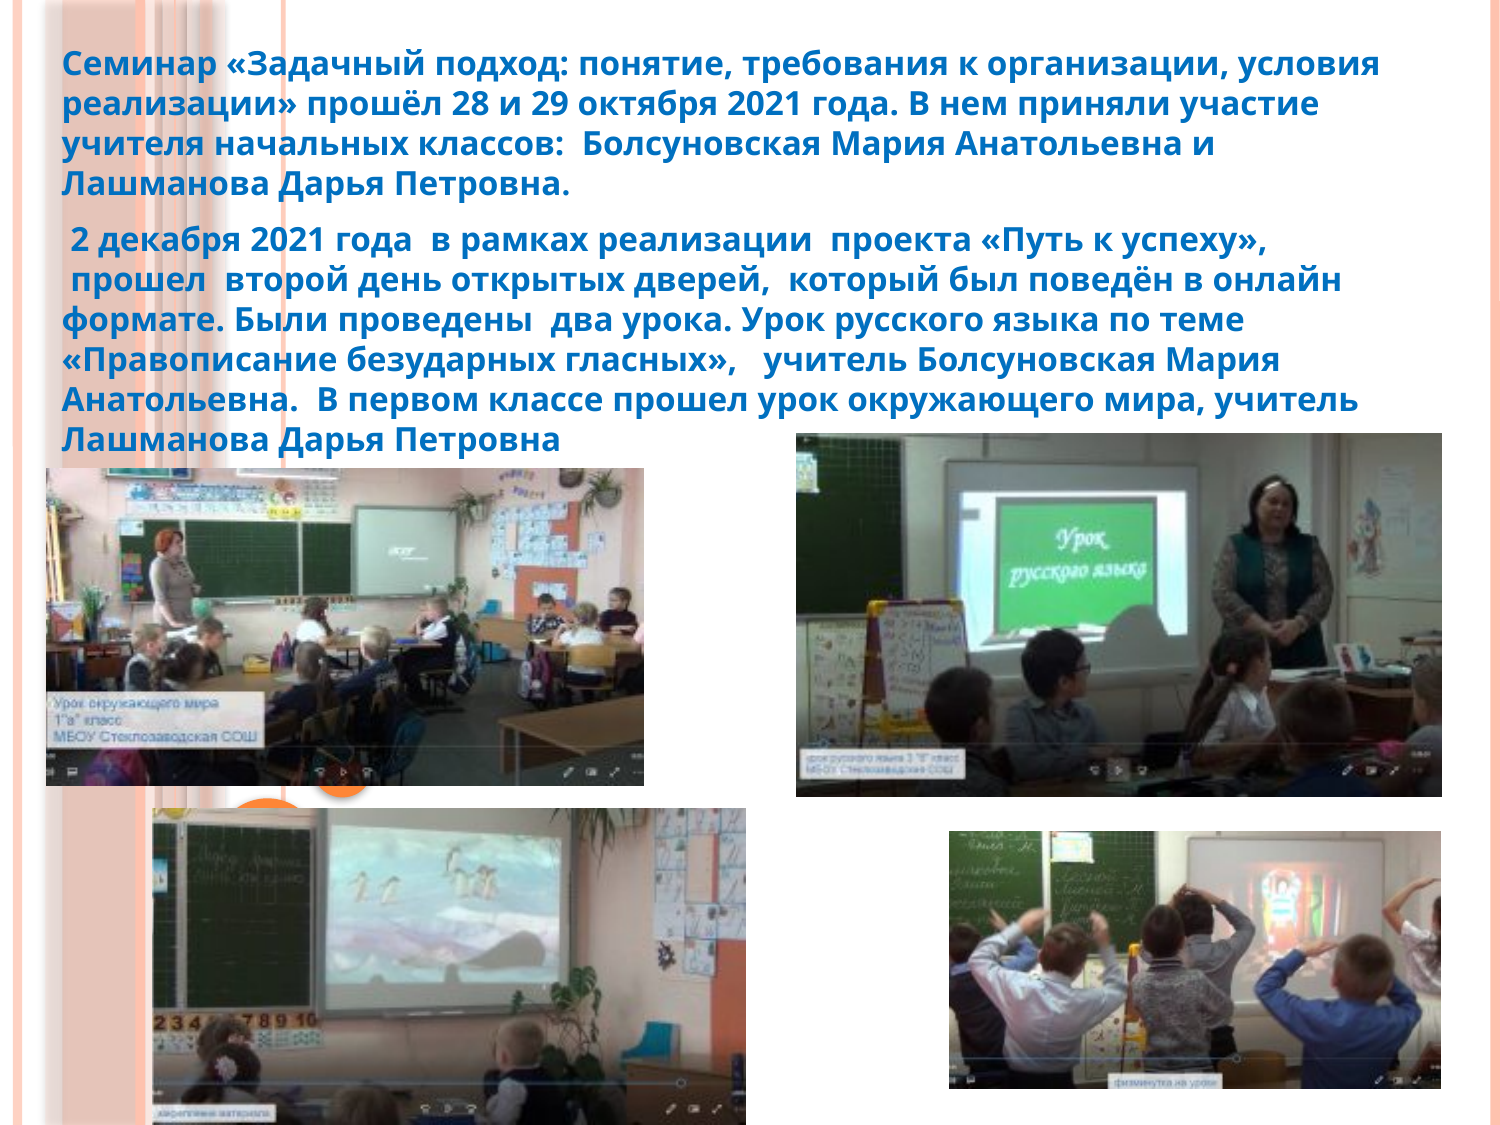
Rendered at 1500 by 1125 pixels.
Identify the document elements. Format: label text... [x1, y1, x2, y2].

picture [796, 432, 1443, 798]
text_box Семинар «Задачный подход: понятие, требования к организации, условия реализации» прошёл 28 и 29 октября 2021 года. В нем приняли участие учителя начальных классов: Болсуновская Мария Анатольевна и Лашманова Дарья Петровна. [46, 35, 1442, 210]
picture [46, 468, 645, 786]
picture [948, 831, 1441, 1090]
picture [151, 807, 747, 1125]
text_box 2 декабря 2021 года в рамках реализации проекта «Путь к успеху», прошел второй день открытых дверей, который был поведён в онлайн формате. Были проведены два урока. Урок русского языка по теме «Правописание безударных гласных», учитель Болсуновская Мария Анатольевна. В первом классе прошел урок окружающего мира, учитель Лашманова Дарья Петровна [46, 210, 1418, 466]
